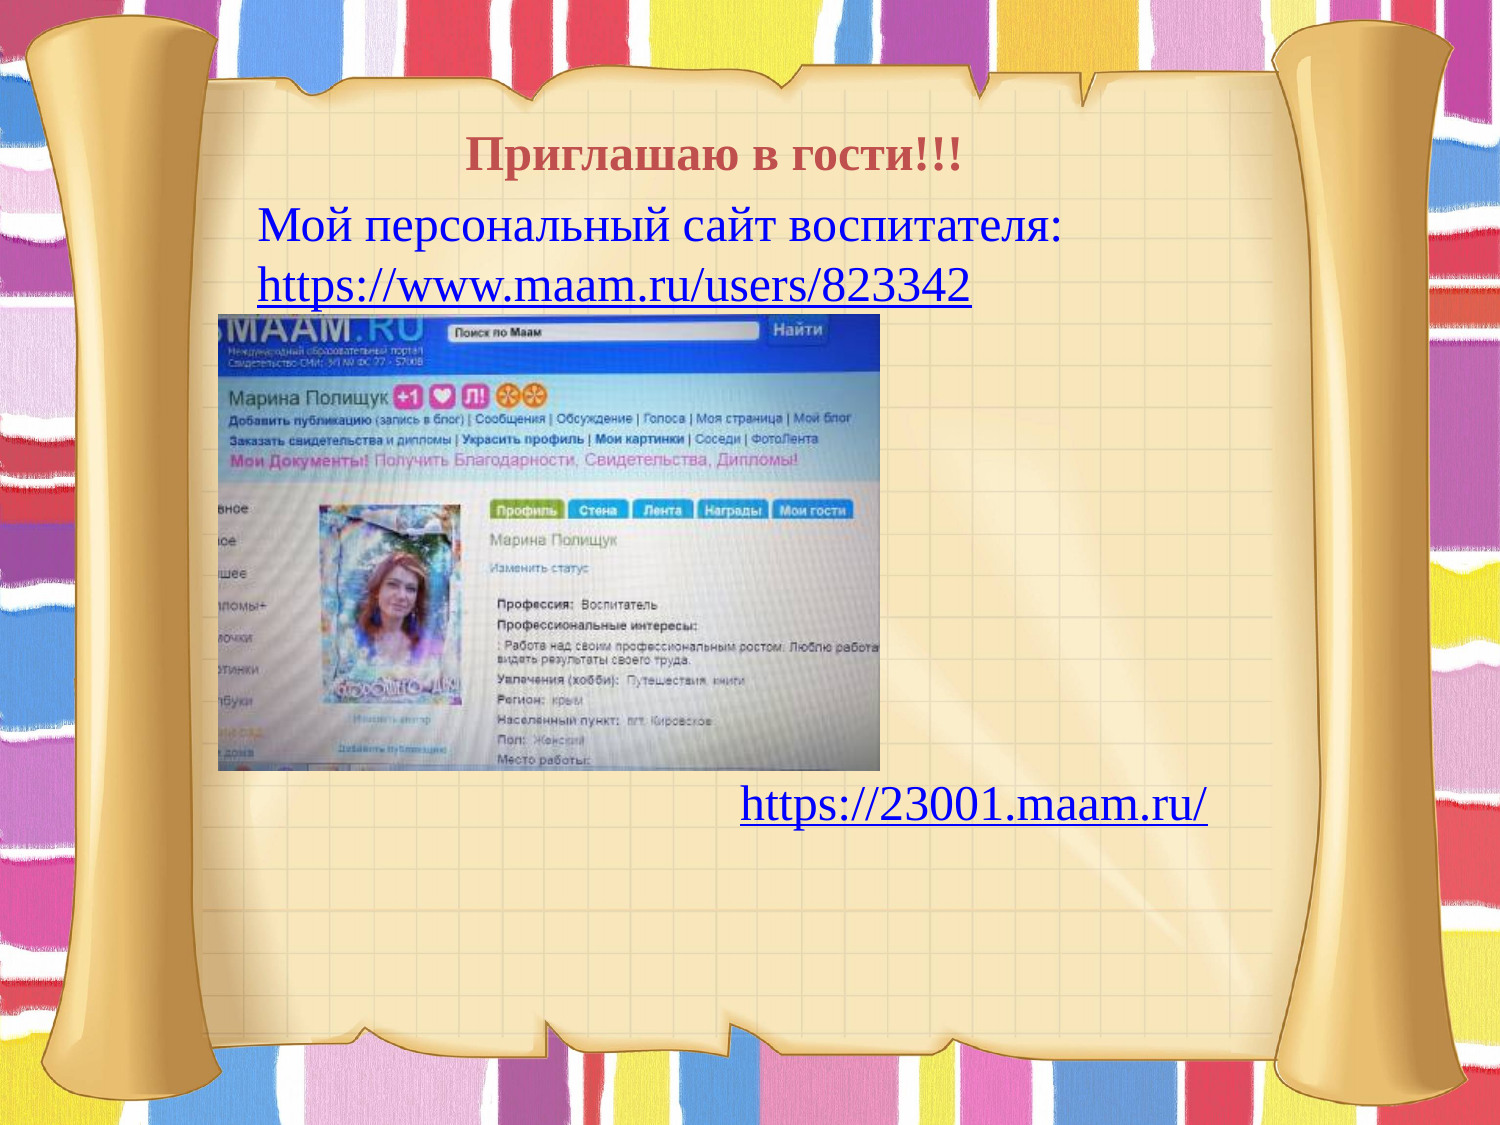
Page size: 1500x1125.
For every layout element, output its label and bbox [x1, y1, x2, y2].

list [0, 0, 1500, 1125]
picture [218, 314, 881, 771]
